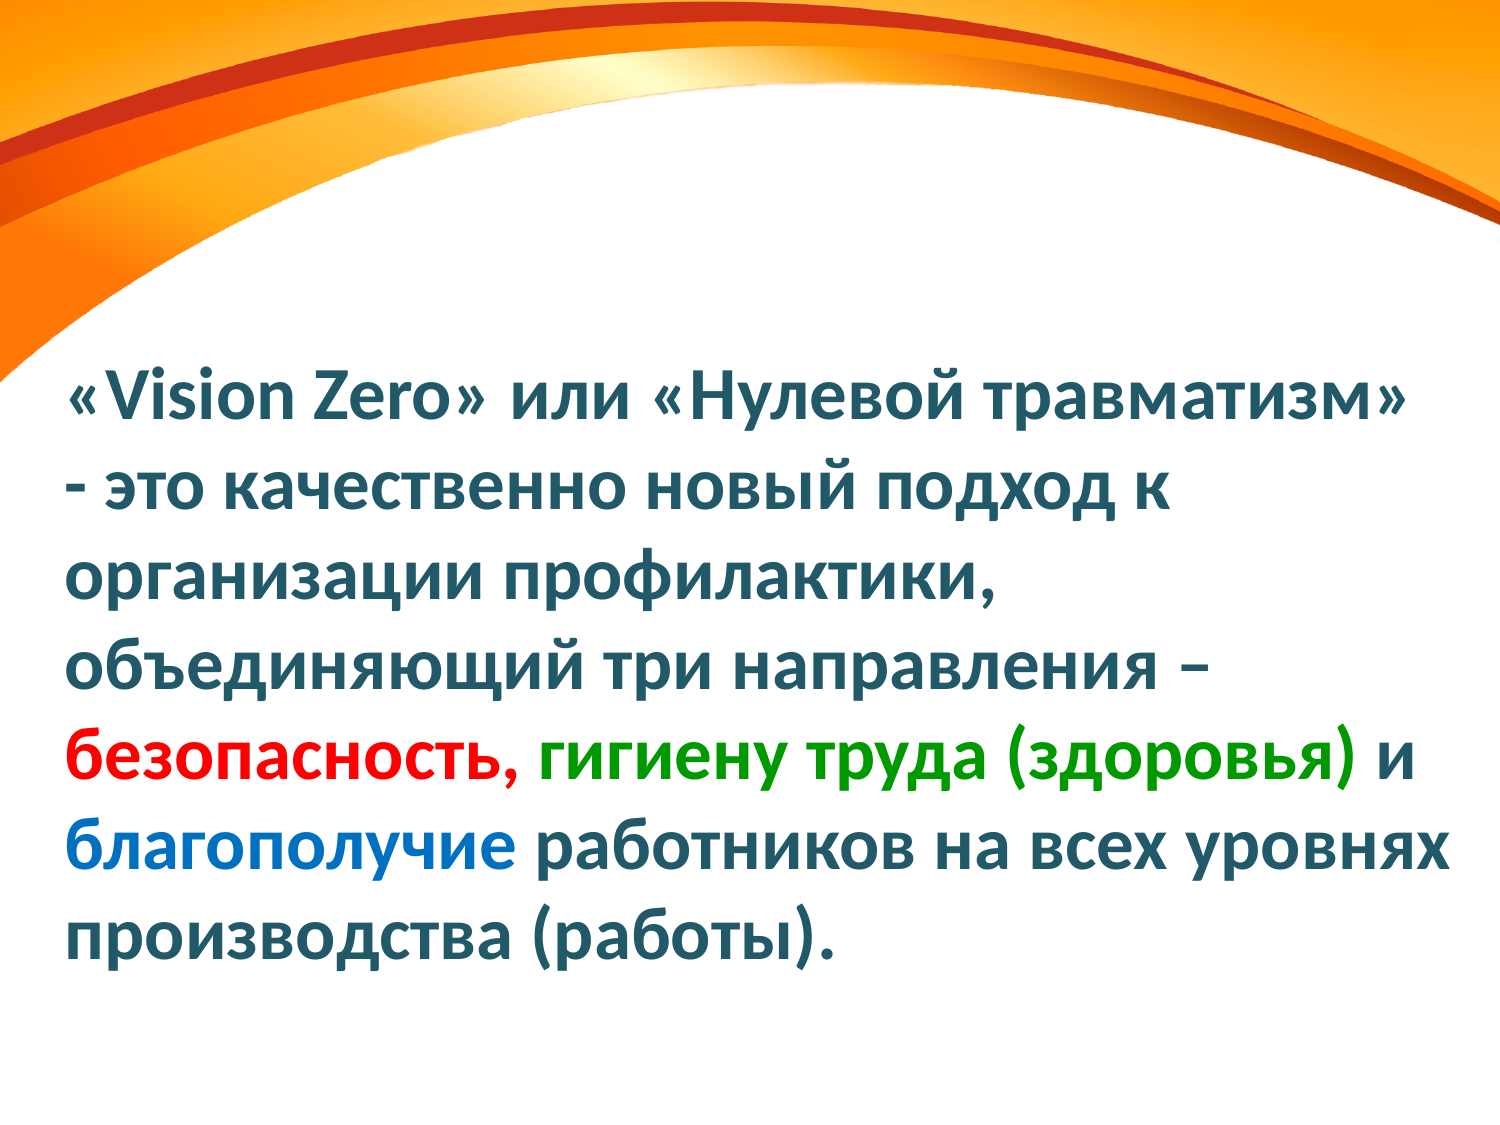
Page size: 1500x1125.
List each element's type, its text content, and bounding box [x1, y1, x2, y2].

picture [0, 0, 1500, 389]
text_box «Vision Zero» или «Нулевой травматизм» - это качественно новый подход к организации профилактики, объединяющий три направления – безопасность, гигиену труда (здоровья) и благополучие работников на всех уровнях производства (работы). [50, 337, 1500, 983]
